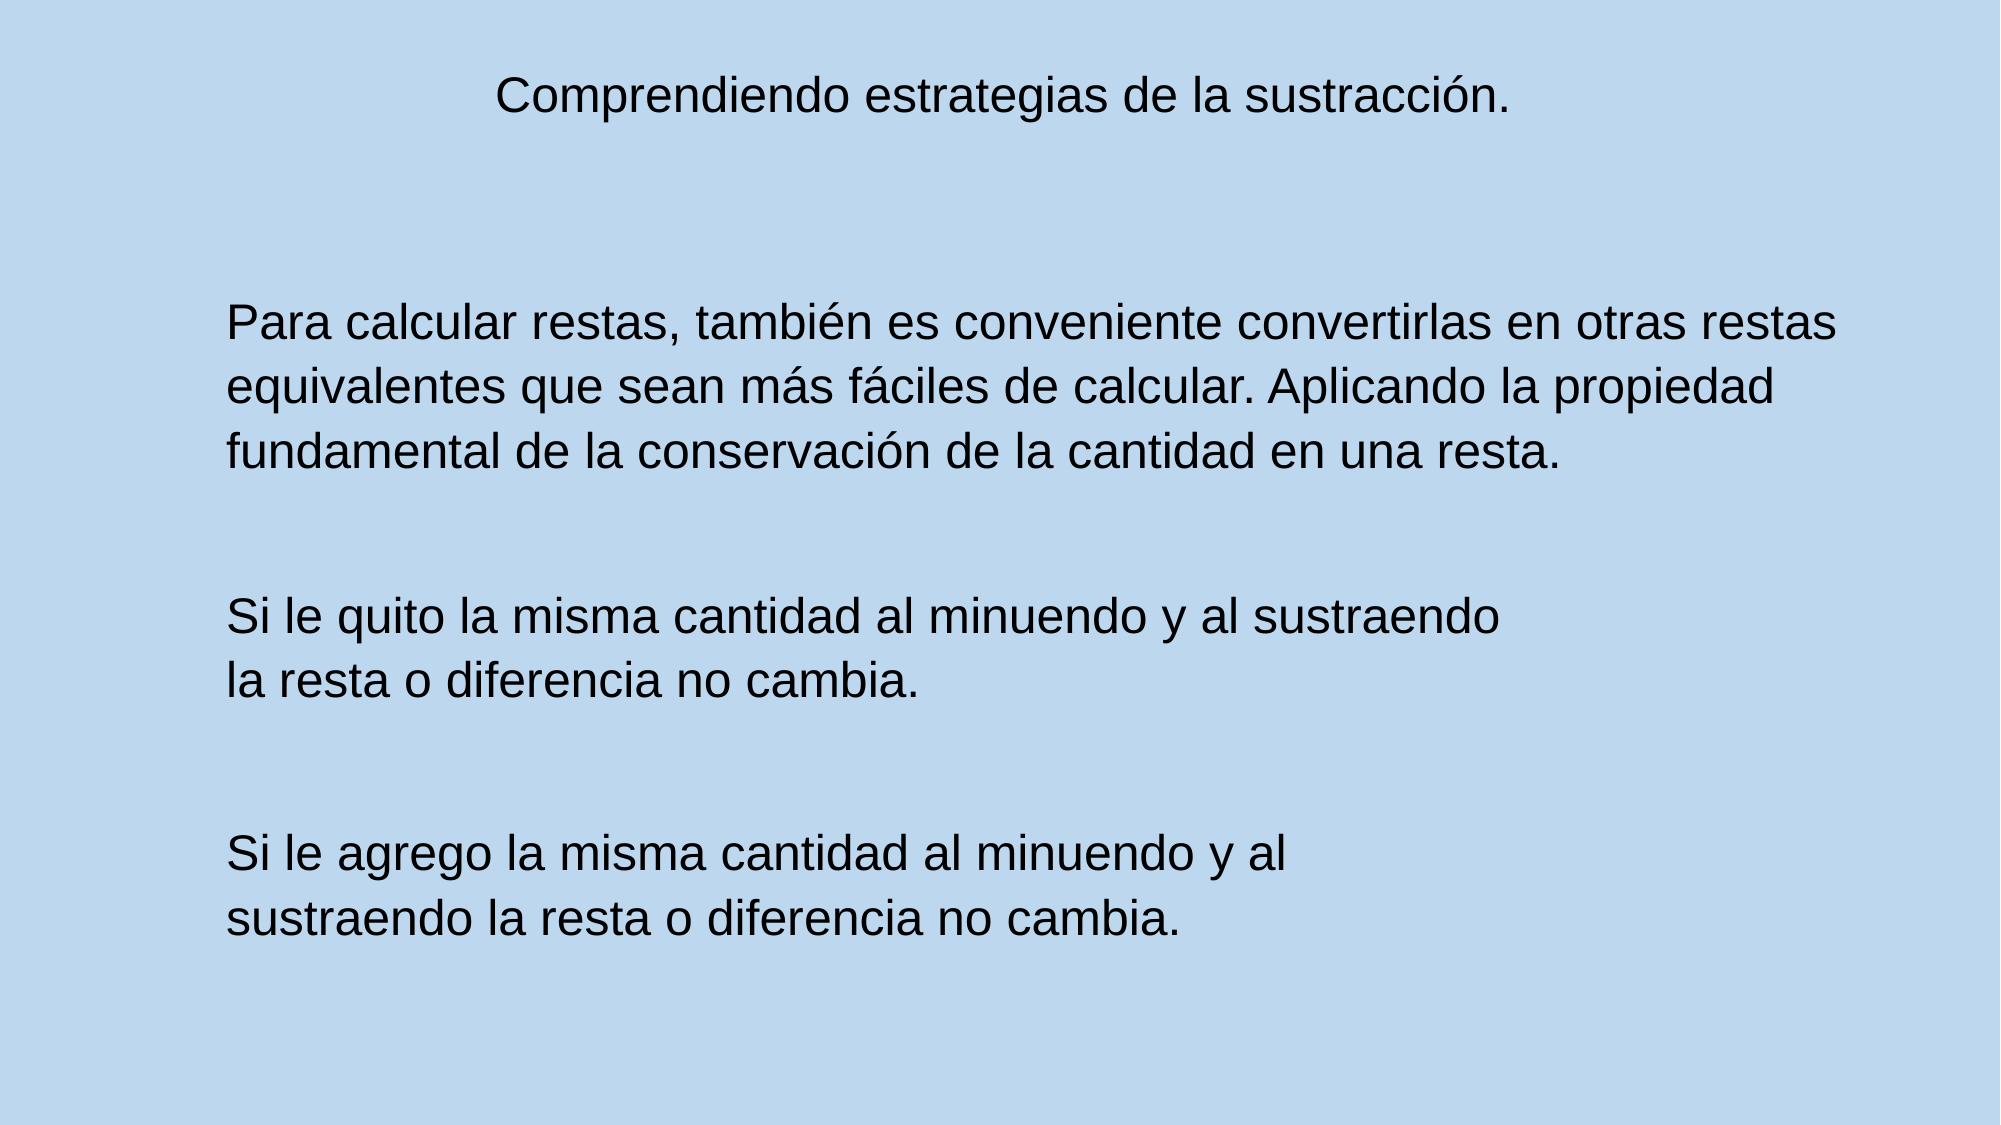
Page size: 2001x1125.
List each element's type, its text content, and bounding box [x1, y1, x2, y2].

text_box Comprendiendo estrategias de la sustracción. [458, 55, 1563, 130]
text_box Para calcular restas, también es conveniente convertirlas en otras restas equivalentes que sean más fáciles de calcular. Aplicando la propiedad fundamental de la conservación de la cantidad en una resta. [211, 278, 1894, 486]
text_box Si le quito la misma cantidad al minuendo y al sustraendo la resta o diferencia no cambia. [211, 571, 1537, 715]
text_box Si le agrego la misma cantidad al minuendo y al sustraendo la resta o diferencia no cambia. [211, 809, 1502, 953]
